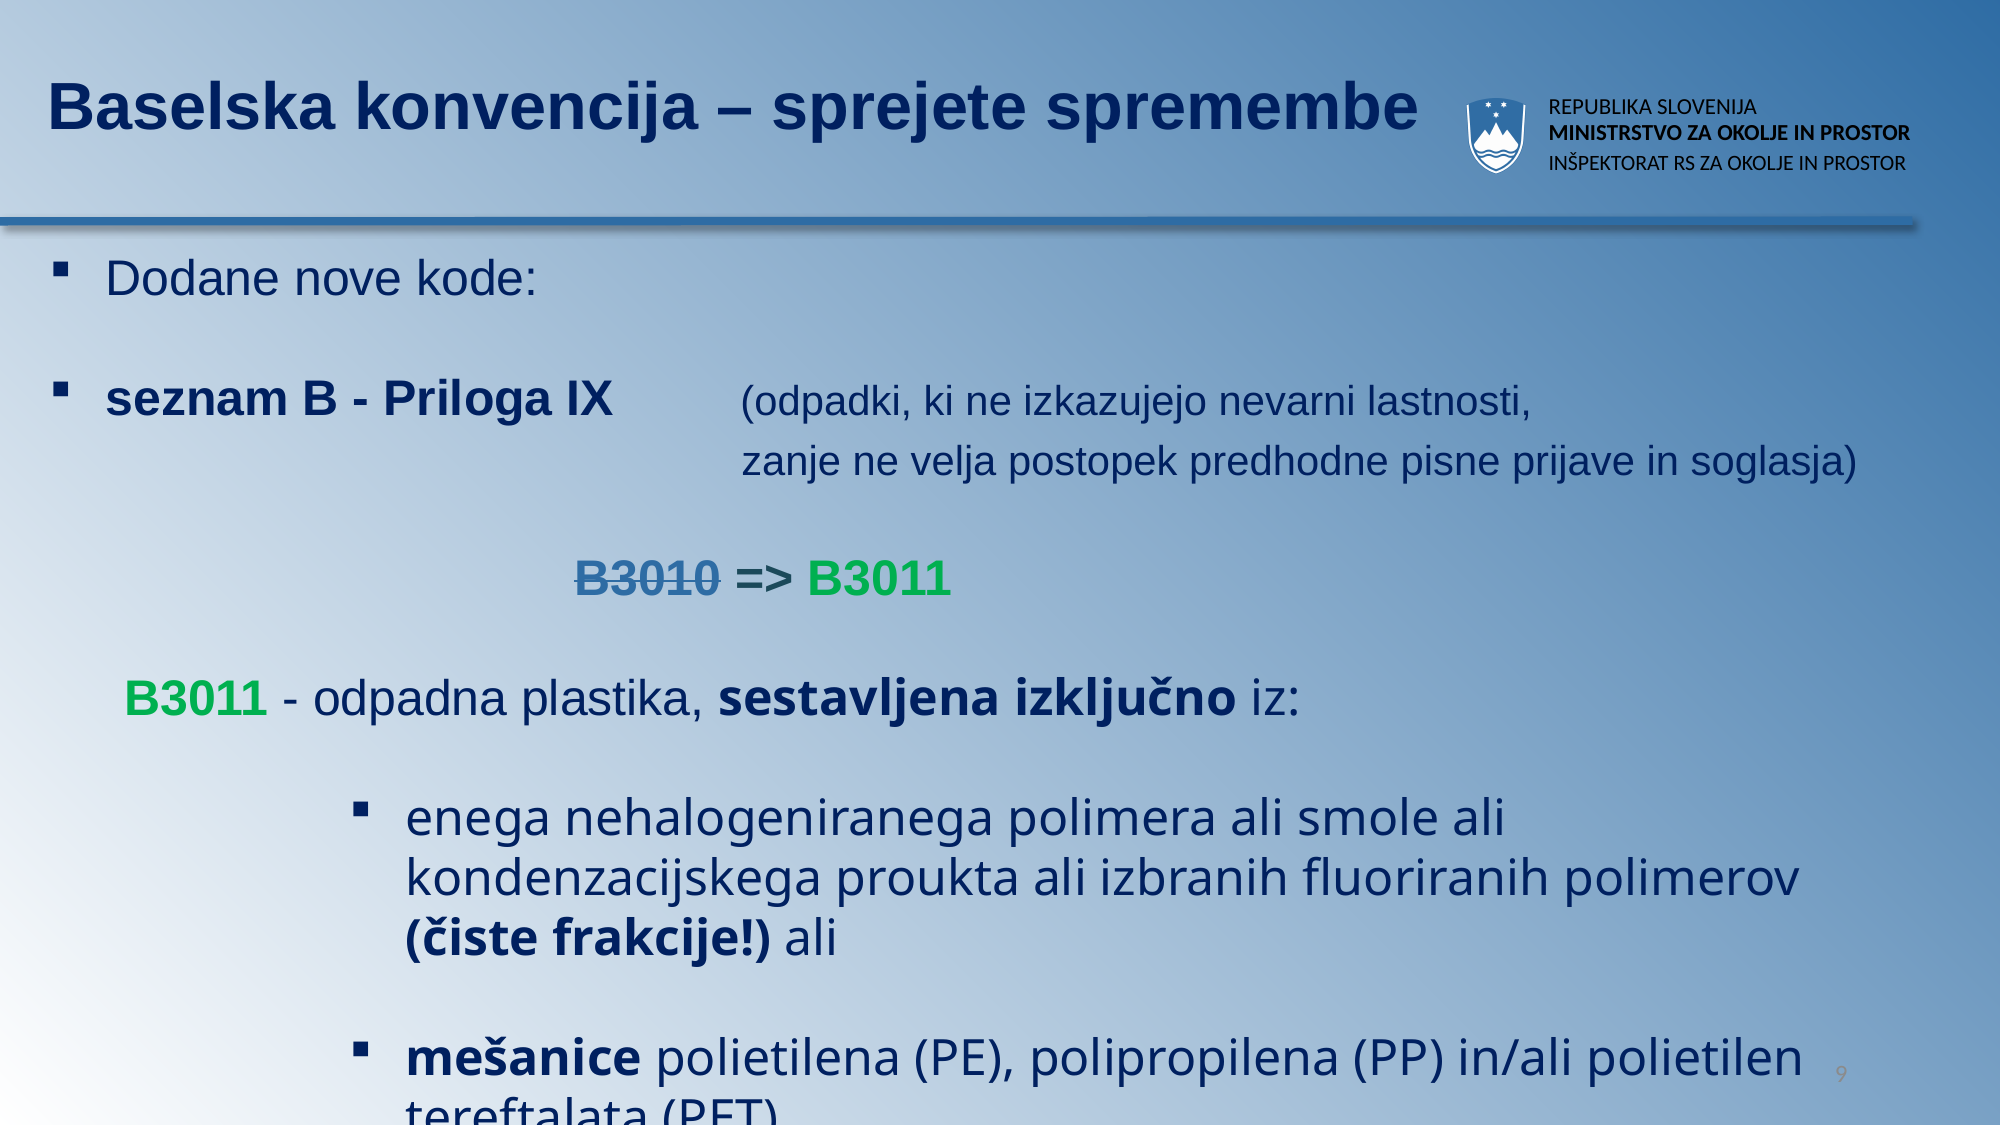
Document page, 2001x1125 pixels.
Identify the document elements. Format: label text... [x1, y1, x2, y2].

text_box Baselska konvencija – sprejete spremembe [32, 55, 1530, 151]
slide_number 9 [1412, 1042, 1863, 1103]
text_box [1466, 83, 1952, 183]
text_box Dodane nove kode: seznam B - Priloga IX (odpadki, ki ne izkazujejo nevarni lastnosti, zanje ne velja postopek predhodne pisne prijave in soglasja) B3010 => B3011 B3011 - odpadna plastika, sestavljena izključno iz: enega nehalogeniranega polimera ali smole ali kondenzacijskega proukta ali izbranih fluoriranih polimerov (čiste frakcije!) ali mešanice polietilena (PE), polipropilena (PP) in/ali polietilen tereftalata (PET). [34, 237, 1928, 1125]
